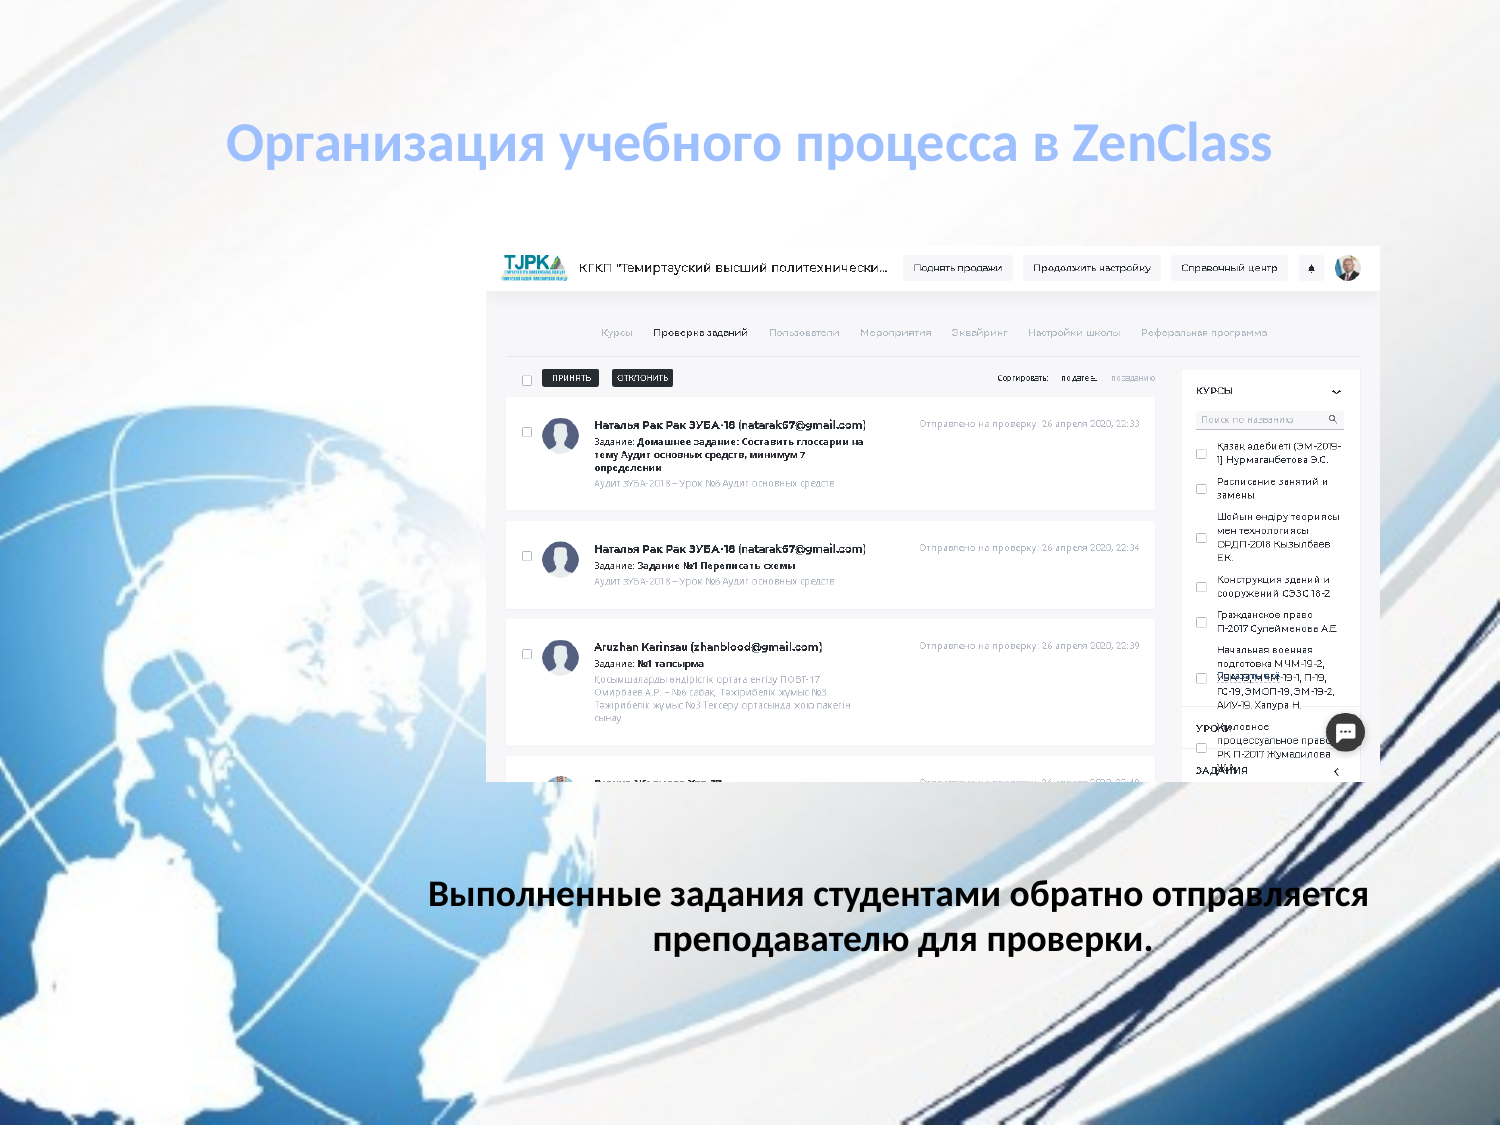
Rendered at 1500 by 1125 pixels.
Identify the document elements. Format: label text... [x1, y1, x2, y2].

picture [0, 0, 1500, 1125]
text_box Выполненные задания студентами обратно отправляется преподавателю для проверки. [386, 843, 1421, 985]
title Организация учебного процесса в ZenClass [75, 45, 1425, 233]
